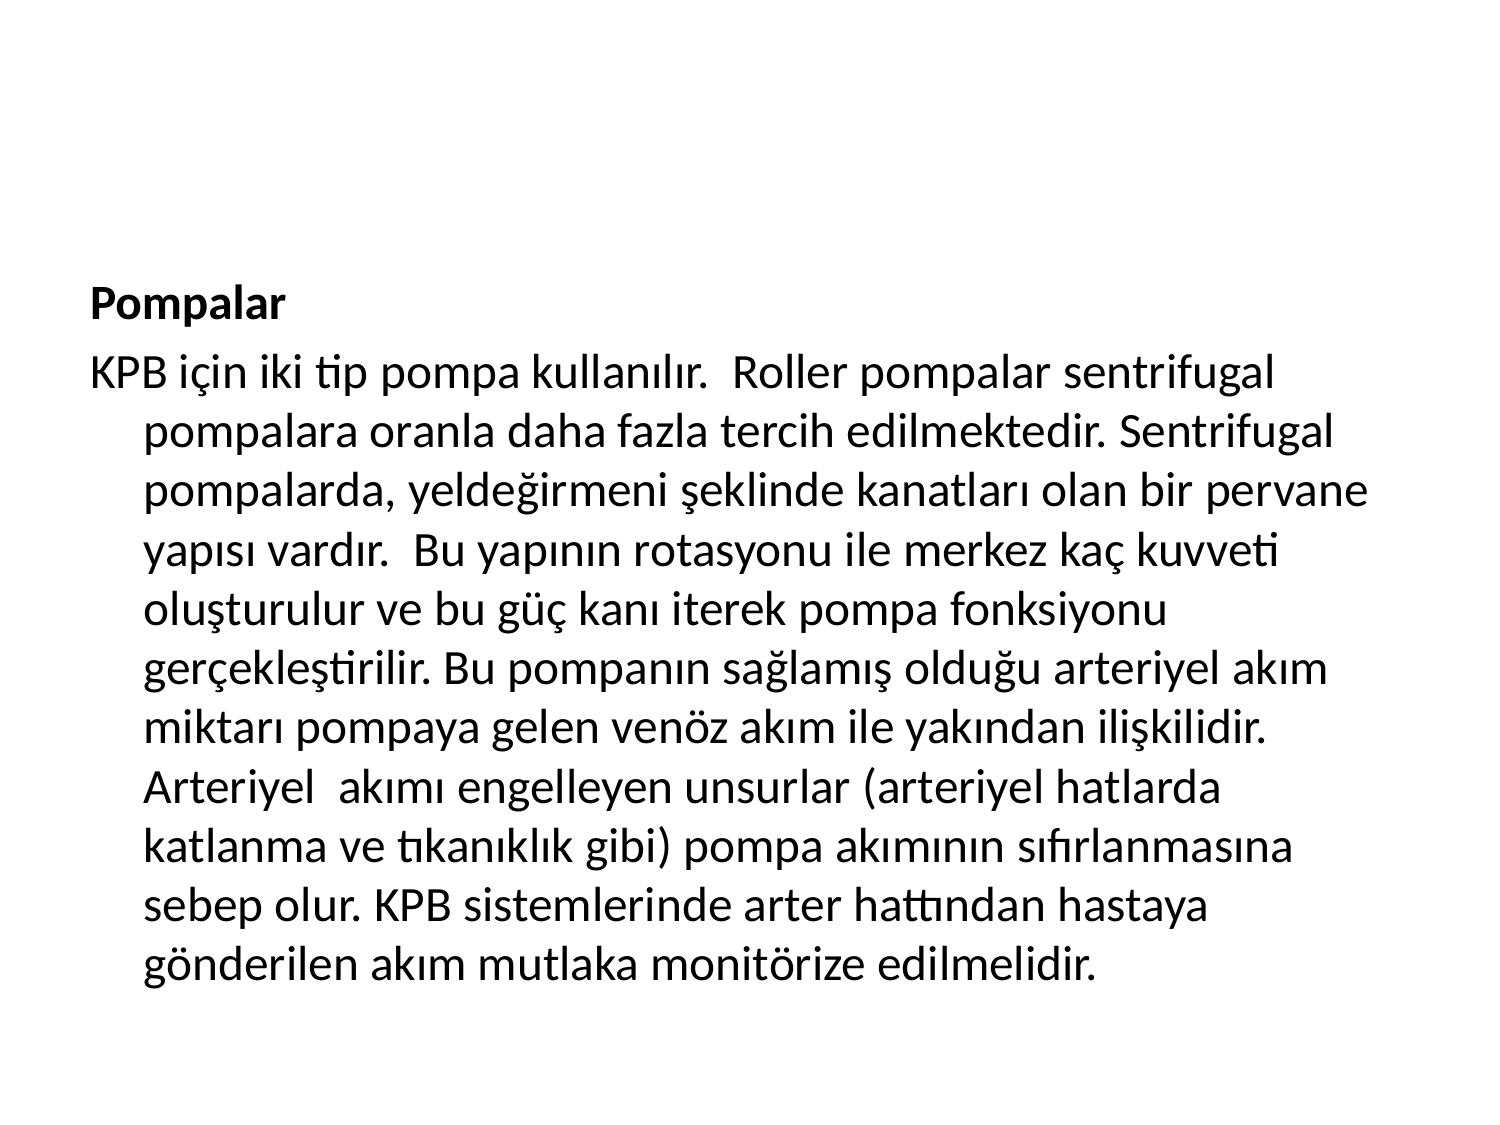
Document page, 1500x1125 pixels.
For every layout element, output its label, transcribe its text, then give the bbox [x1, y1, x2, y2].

list Pompalar KPB için iki tip pompa kullanılır. Roller pompalar sentrifugal pompalara oranla daha fazla tercih edilmektedir. Sentrifugal pompalarda, yeldeğirmeni şeklinde kanatları olan bir pervane yapısı vardır. Bu yapının rotasyonu ile merkez kaç kuvveti oluşturulur ve bu güç kanı iterek pompa fonksiyonu gerçekleştirilir. Bu pompanın sağlamış olduğu arteriyel akım miktarı pompaya gelen venöz akım ile yakından ilişkilidir. Arteriyel akımı engelleyen unsurlar (arteriyel hatlarda katlanma ve tıkanıklık gibi) pompa akımının sıfırlanmasına sebep olur. KPB sistemlerinde arter hattından hastaya gönderilen akım mutlaka monitörize edilmelidir. [75, 262, 1425, 1005]
